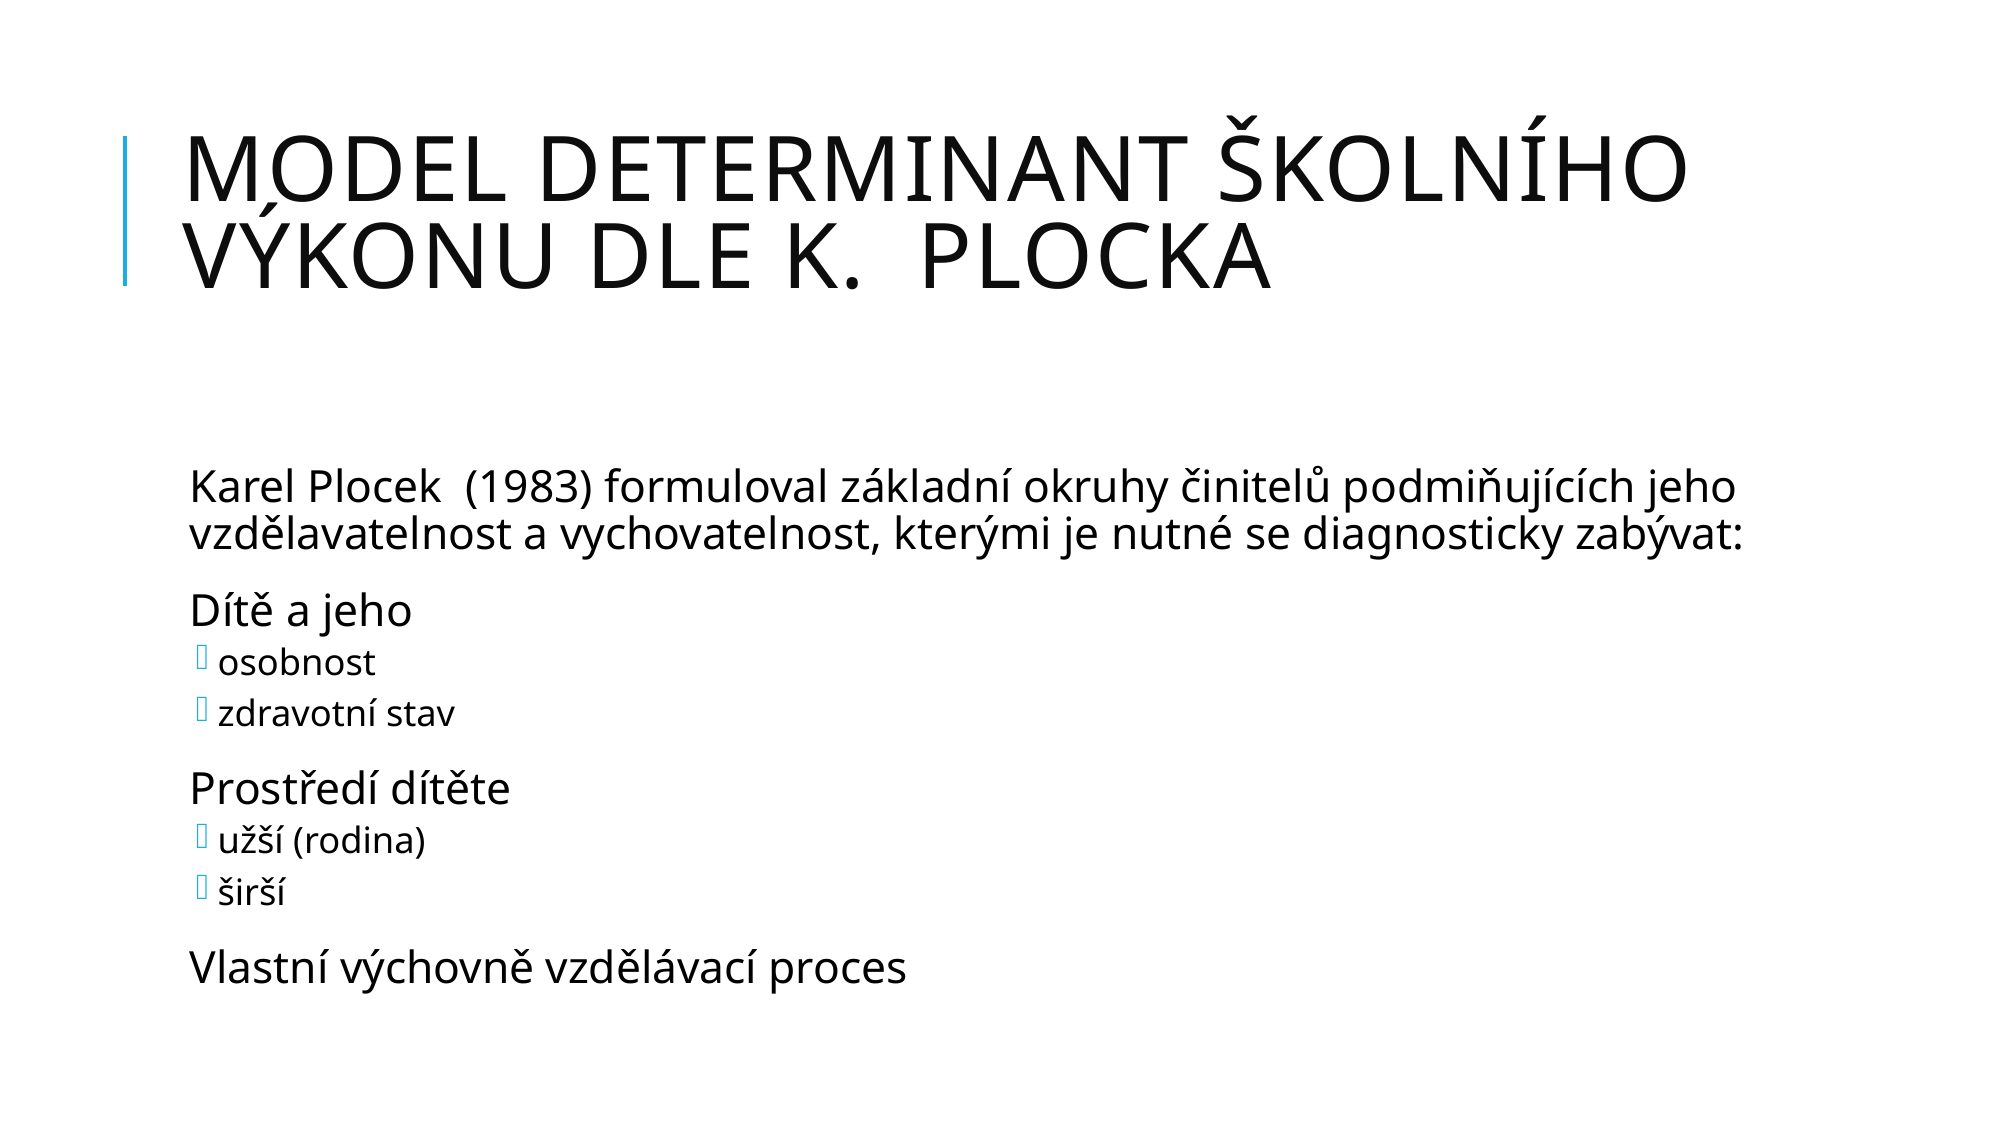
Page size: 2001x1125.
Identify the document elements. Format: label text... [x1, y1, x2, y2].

title Model determinant školního výkonu dle K. Plocka [168, 96, 1763, 342]
list Karel Plocek (1983) formuloval základní okruhy činitelů podmiňujících jeho vzdělavatelnost a vychovatelnost, kterými je nutné se diagnosticky zabývat: Dítě a jeho osobnost zdravotní stav Prostředí dítěte užší (rodina) širší Vlastní výchovně vzdělávací proces [168, 375, 1763, 1035]
